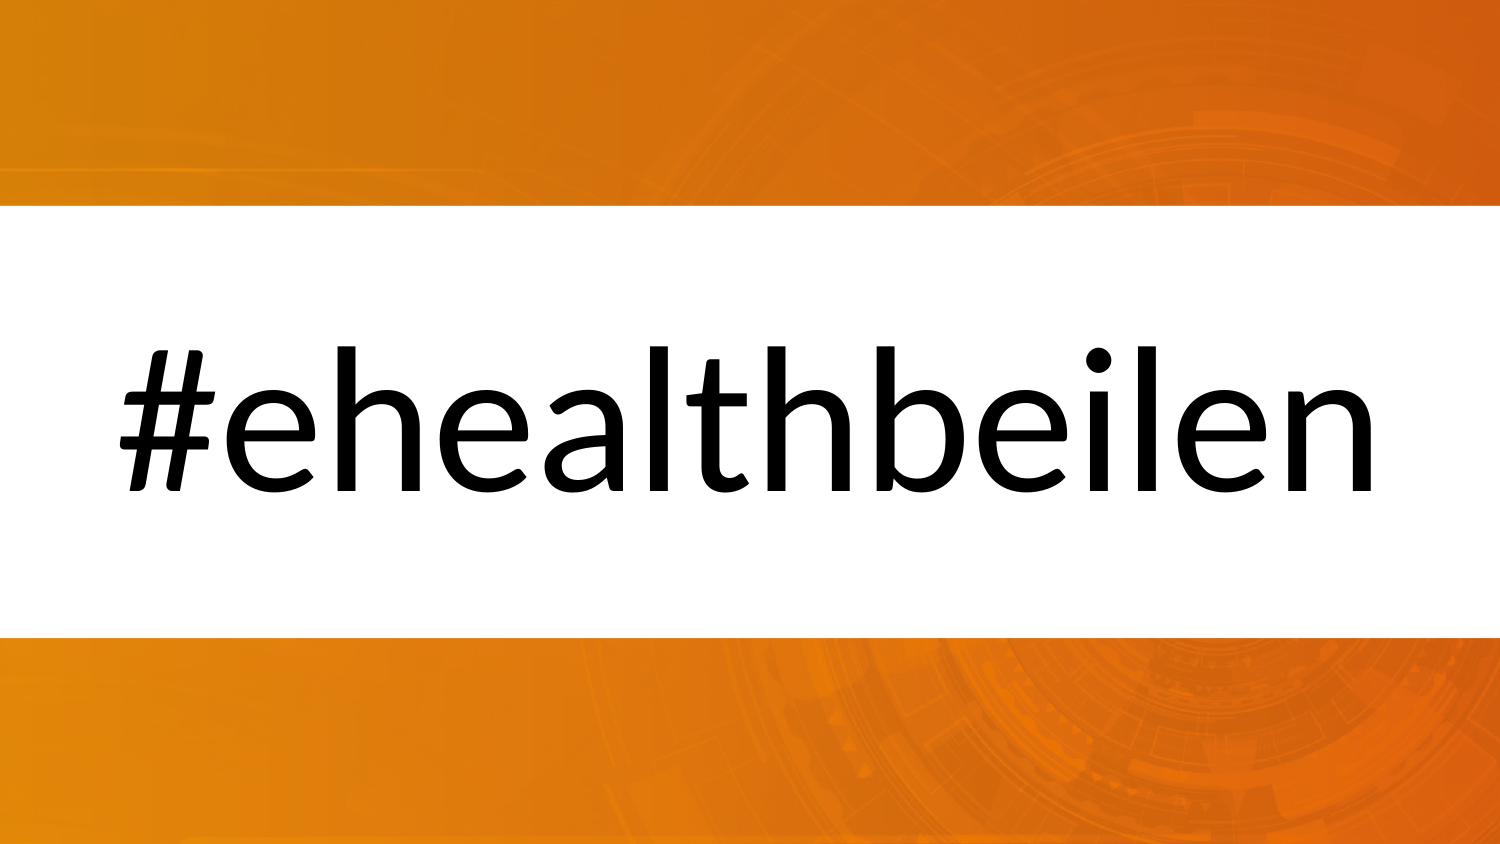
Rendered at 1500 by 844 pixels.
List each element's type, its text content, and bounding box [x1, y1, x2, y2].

title #ehealthbeilen [75, 280, 1425, 537]
picture [0, 0, 1500, 844]
